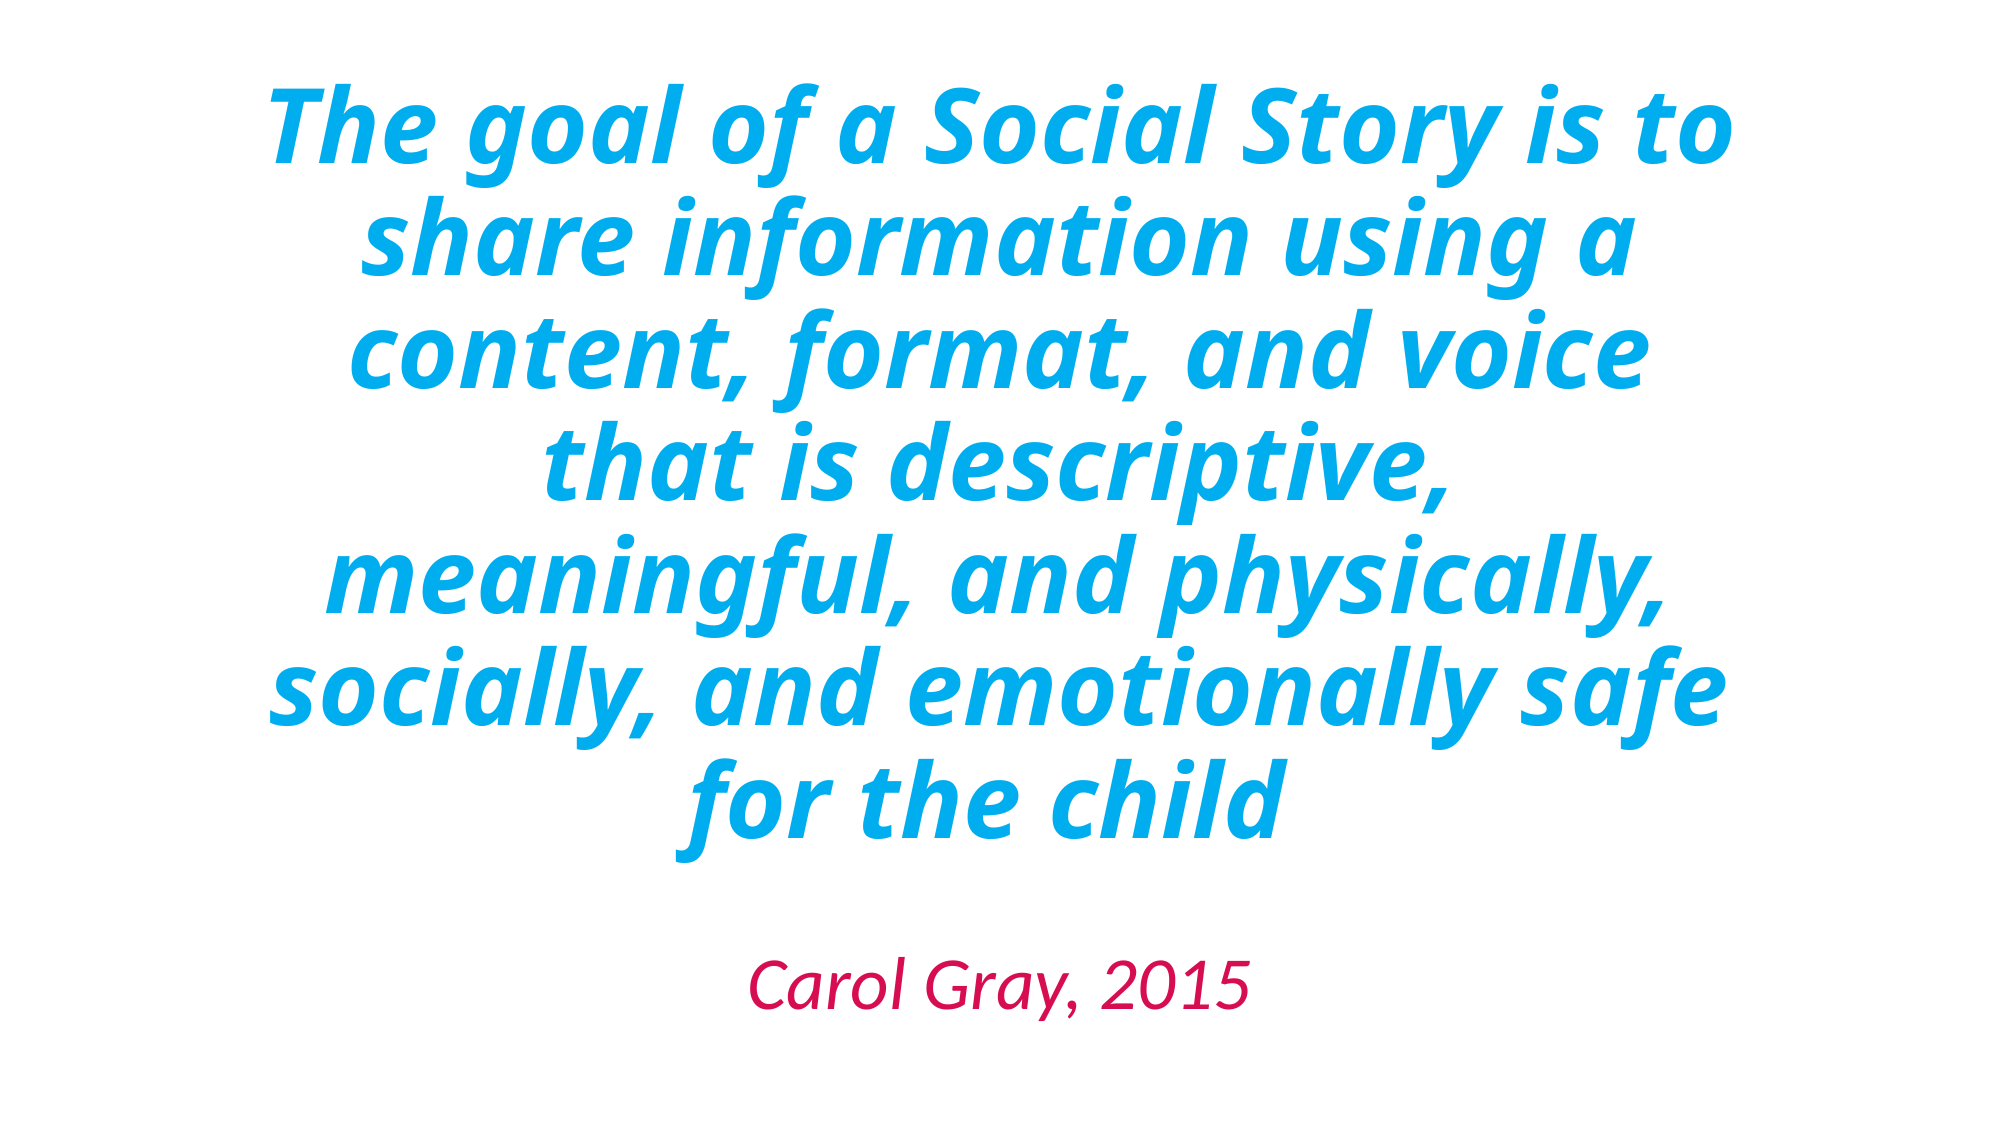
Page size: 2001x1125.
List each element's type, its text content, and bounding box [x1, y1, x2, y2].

title The goal of a Social Story is to share information using a content, format, and voice that is descriptive, meaningful, and physically, socially, and emotionally safe for the child [226, 476, 1774, 869]
subtitle Carol Gray, 2015 [249, 937, 1750, 1125]
